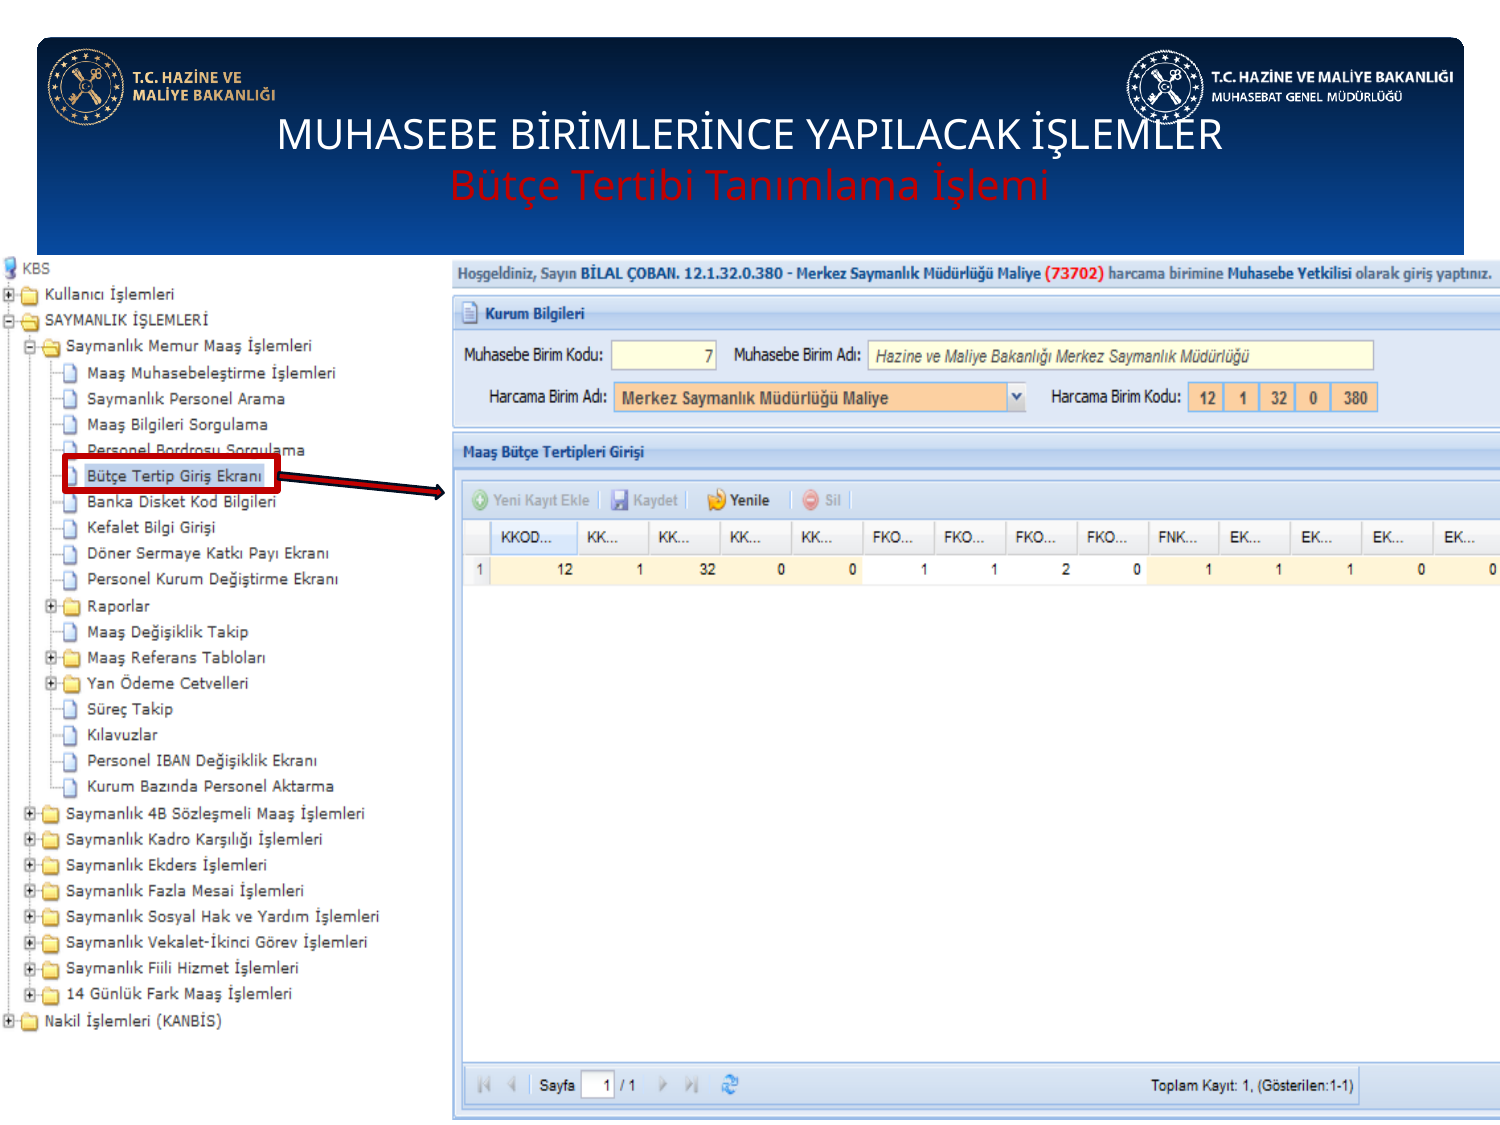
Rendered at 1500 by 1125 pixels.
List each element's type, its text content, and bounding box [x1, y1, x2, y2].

picture [0, 255, 1500, 1120]
picture [46, 46, 275, 127]
picture [1124, 46, 1460, 128]
title MUHASEBE BİRİMLERİNCE YAPILACAK İŞLEMLER Bütçe Tertibi Tanımlama İşlemi [75, 55, 1425, 252]
